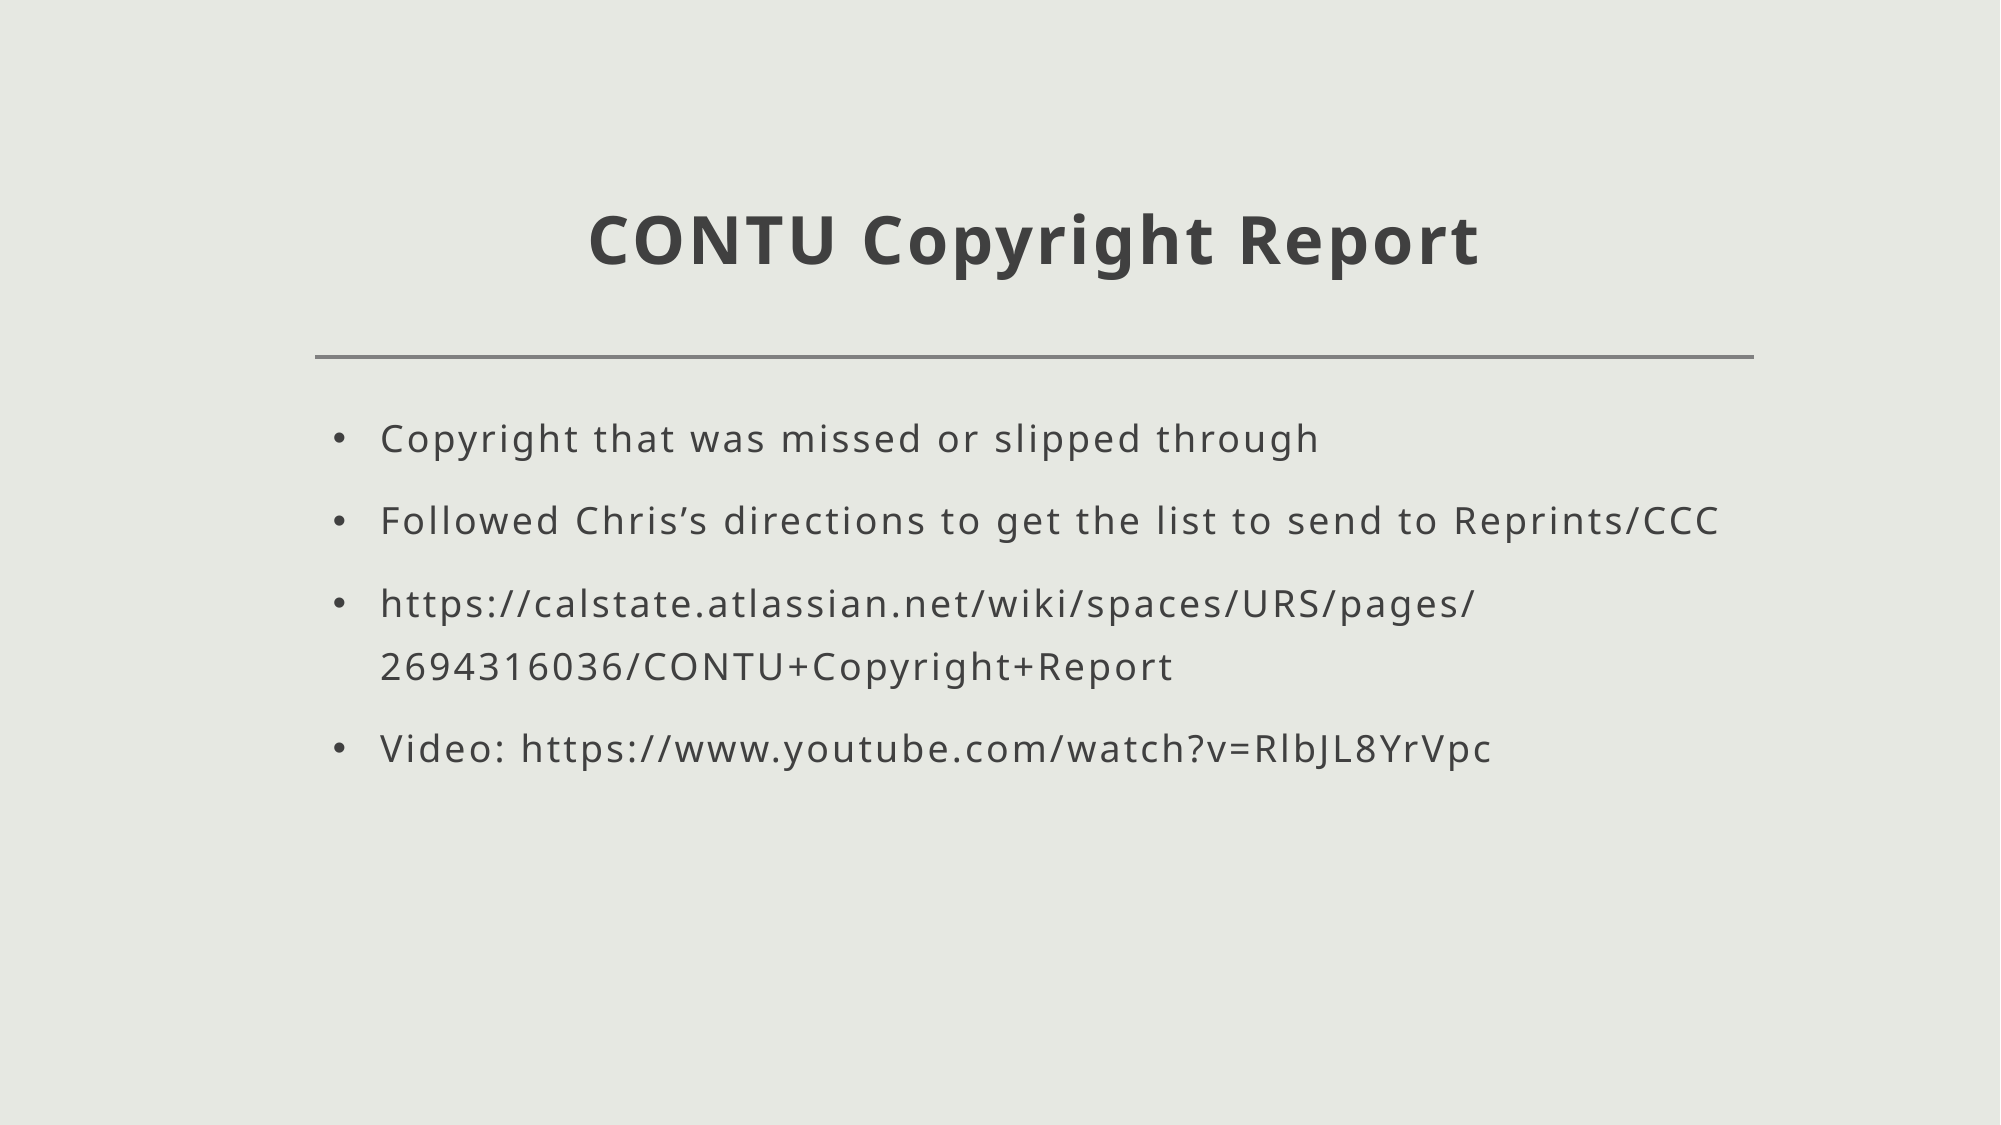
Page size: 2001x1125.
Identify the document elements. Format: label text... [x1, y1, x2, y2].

list Copyright that was missed or slipped through Followed Chris’s directions to get the list to send to Reprints/CCC https://calstate.atlassian.net/wiki/spaces/URS/pages/2694316036/CONTU+Copyright+Report Video: https://www.youtube.com/watch?v=RlbJL8YrVpc [315, 379, 1754, 979]
title CONTU Copyright Report [315, 72, 1754, 294]
